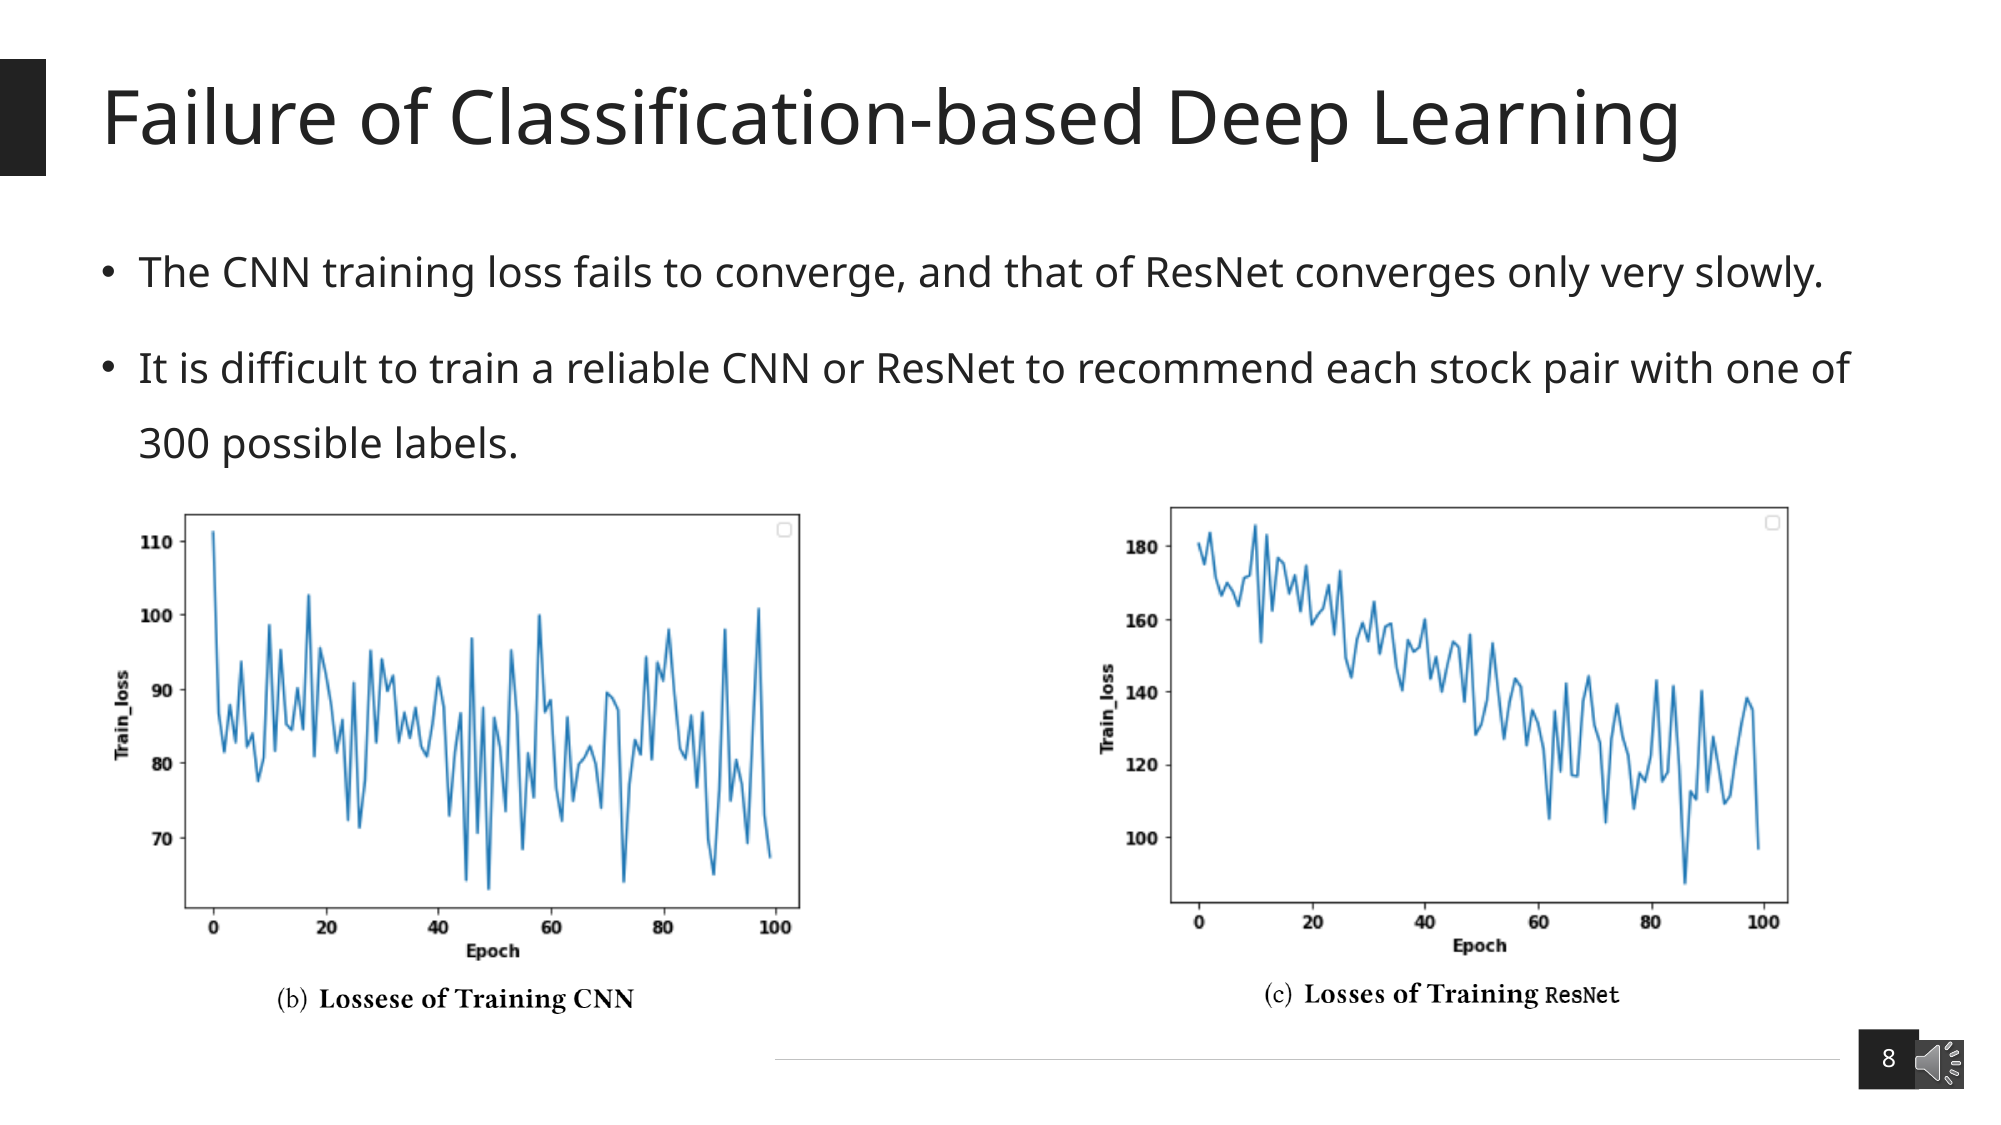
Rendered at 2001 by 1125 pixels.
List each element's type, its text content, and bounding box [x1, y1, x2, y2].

title Failure of Classification-based Deep Learning [85, 62, 1888, 178]
slide_number 8 [1858, 1029, 1920, 1090]
picture [97, 476, 835, 1037]
list The CNN training loss fails to converge, and that of ResNet converges only very slowly. It is difficult to train a reliable CNN or ResNet to recommend each stock pair with one of 300 possible labels. [85, 213, 1888, 1005]
picture [1070, 476, 1825, 1025]
picture [1914, 1039, 1965, 1090]
